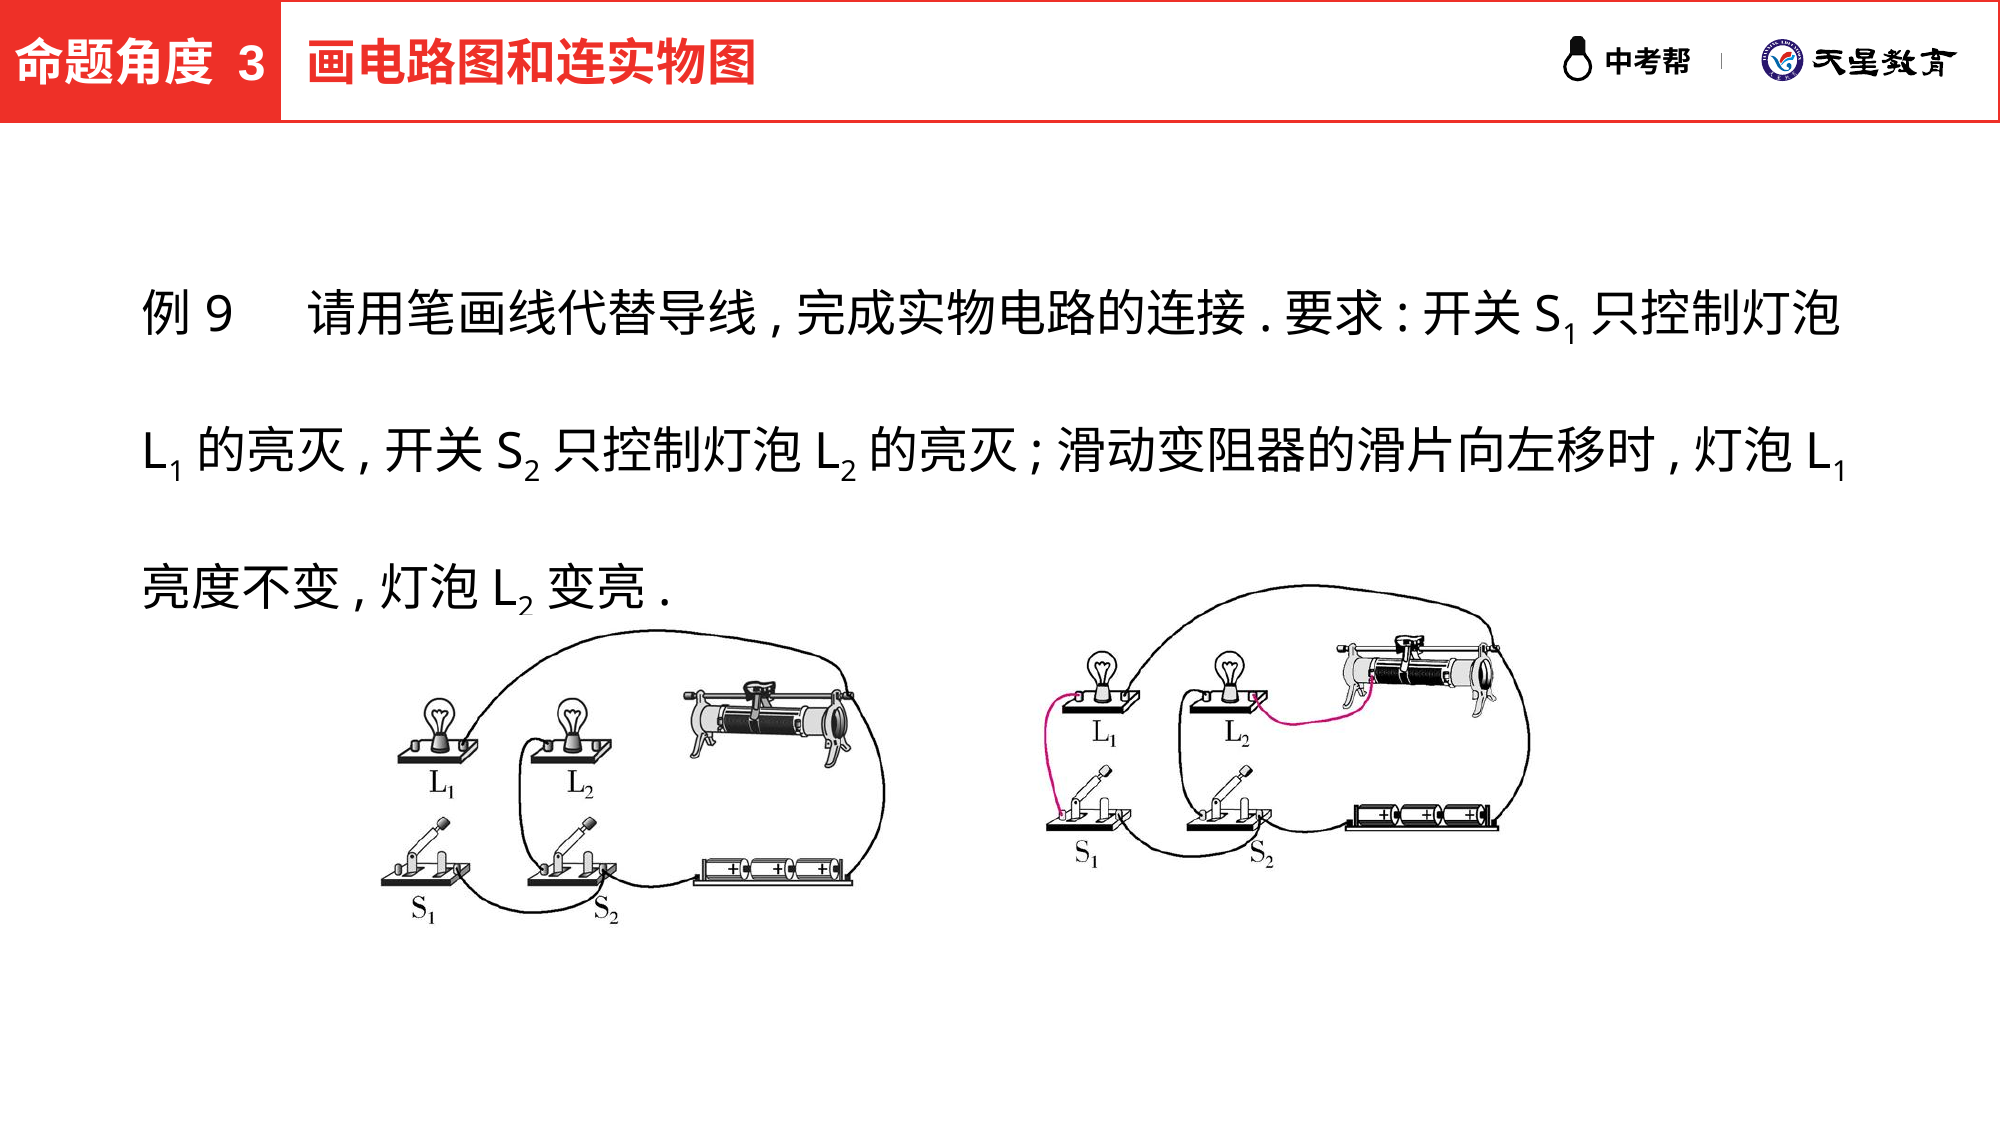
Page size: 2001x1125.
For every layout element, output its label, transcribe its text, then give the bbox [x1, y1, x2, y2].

picture [357, 615, 901, 941]
text_box 命题角度 3 [1, 0, 280, 122]
text_box 画电路图和连实物图 [276, 0, 2000, 123]
text_box 例9 请用笔画线代替导线,完成实物电路的连接.要求:开关S1只控制灯泡L1的亮灭,开关S2只控制灯泡L2的亮灭;滑动变阻器的滑片向左移时,灯泡L1亮度不变,灯泡L2变亮. [127, 206, 1868, 871]
picture [1023, 571, 1545, 884]
